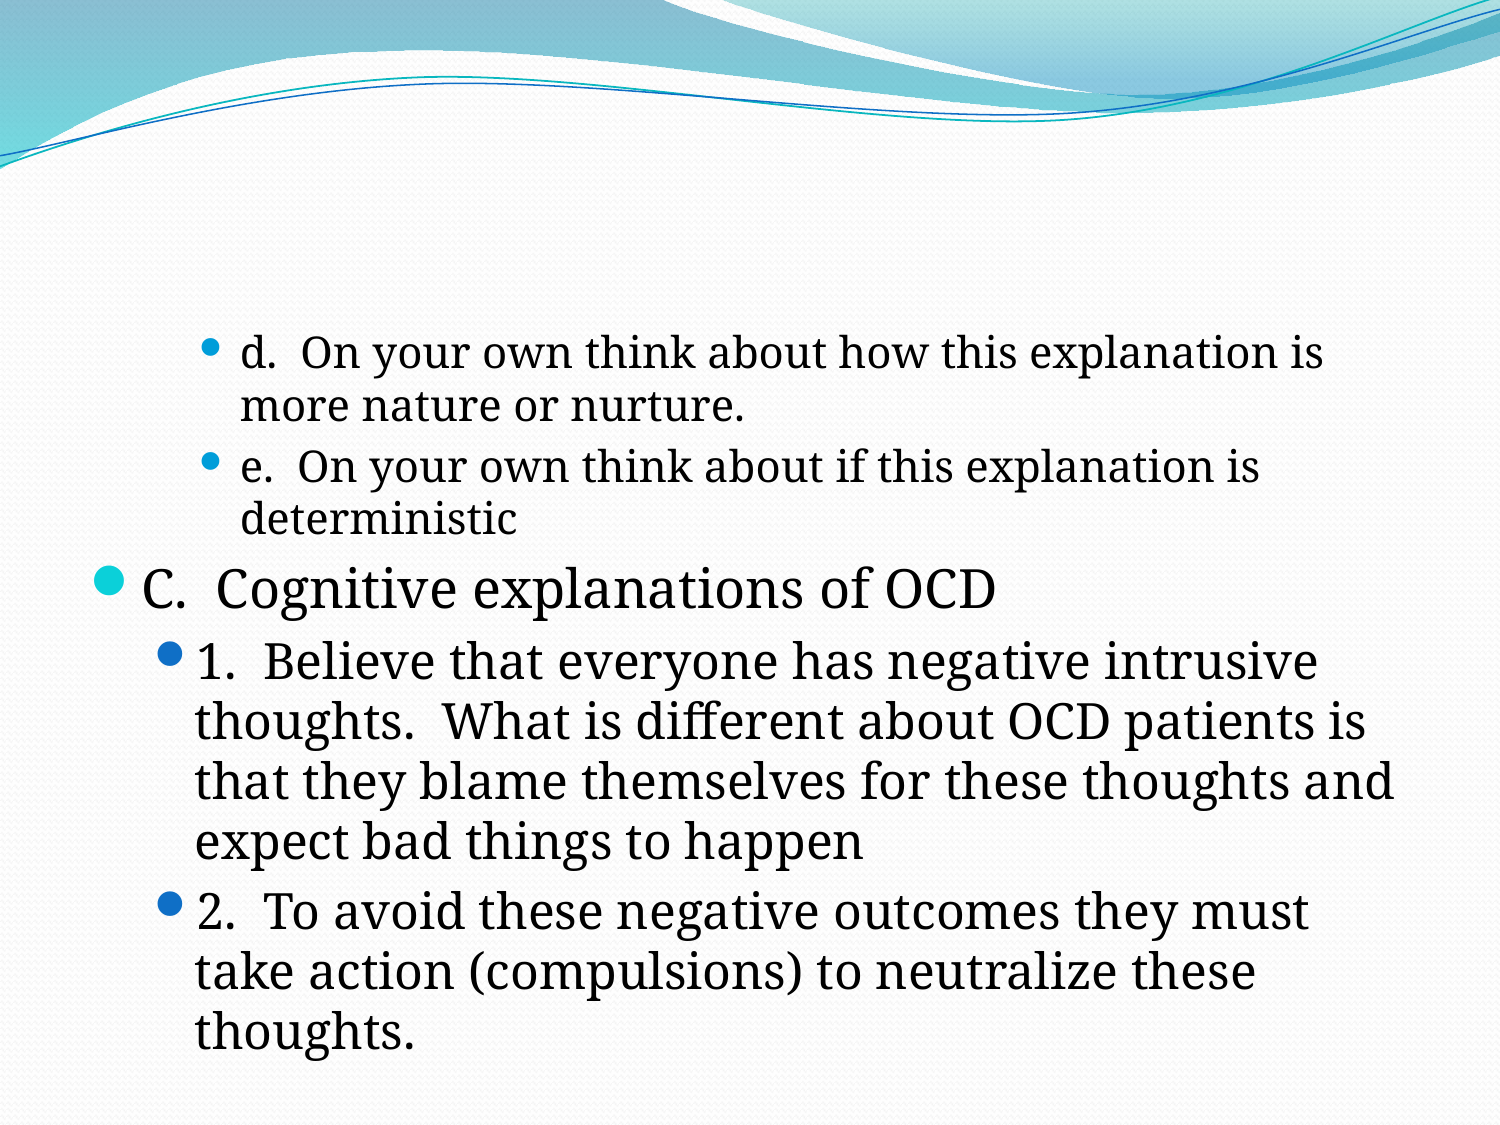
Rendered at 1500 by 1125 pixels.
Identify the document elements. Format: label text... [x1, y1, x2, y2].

list d. On your own think about how this explanation is more nature or nurture. e. On your own think about if this explanation is deterministic C. Cognitive explanations of OCD 1. Believe that everyone has negative intrusive thoughts. What is different about OCD patients is that they blame themselves for these thoughts and expect bad things to happen 2. To avoid these negative outcomes they must take action (compulsions) to neutralize these thoughts. [75, 317, 1425, 1038]
